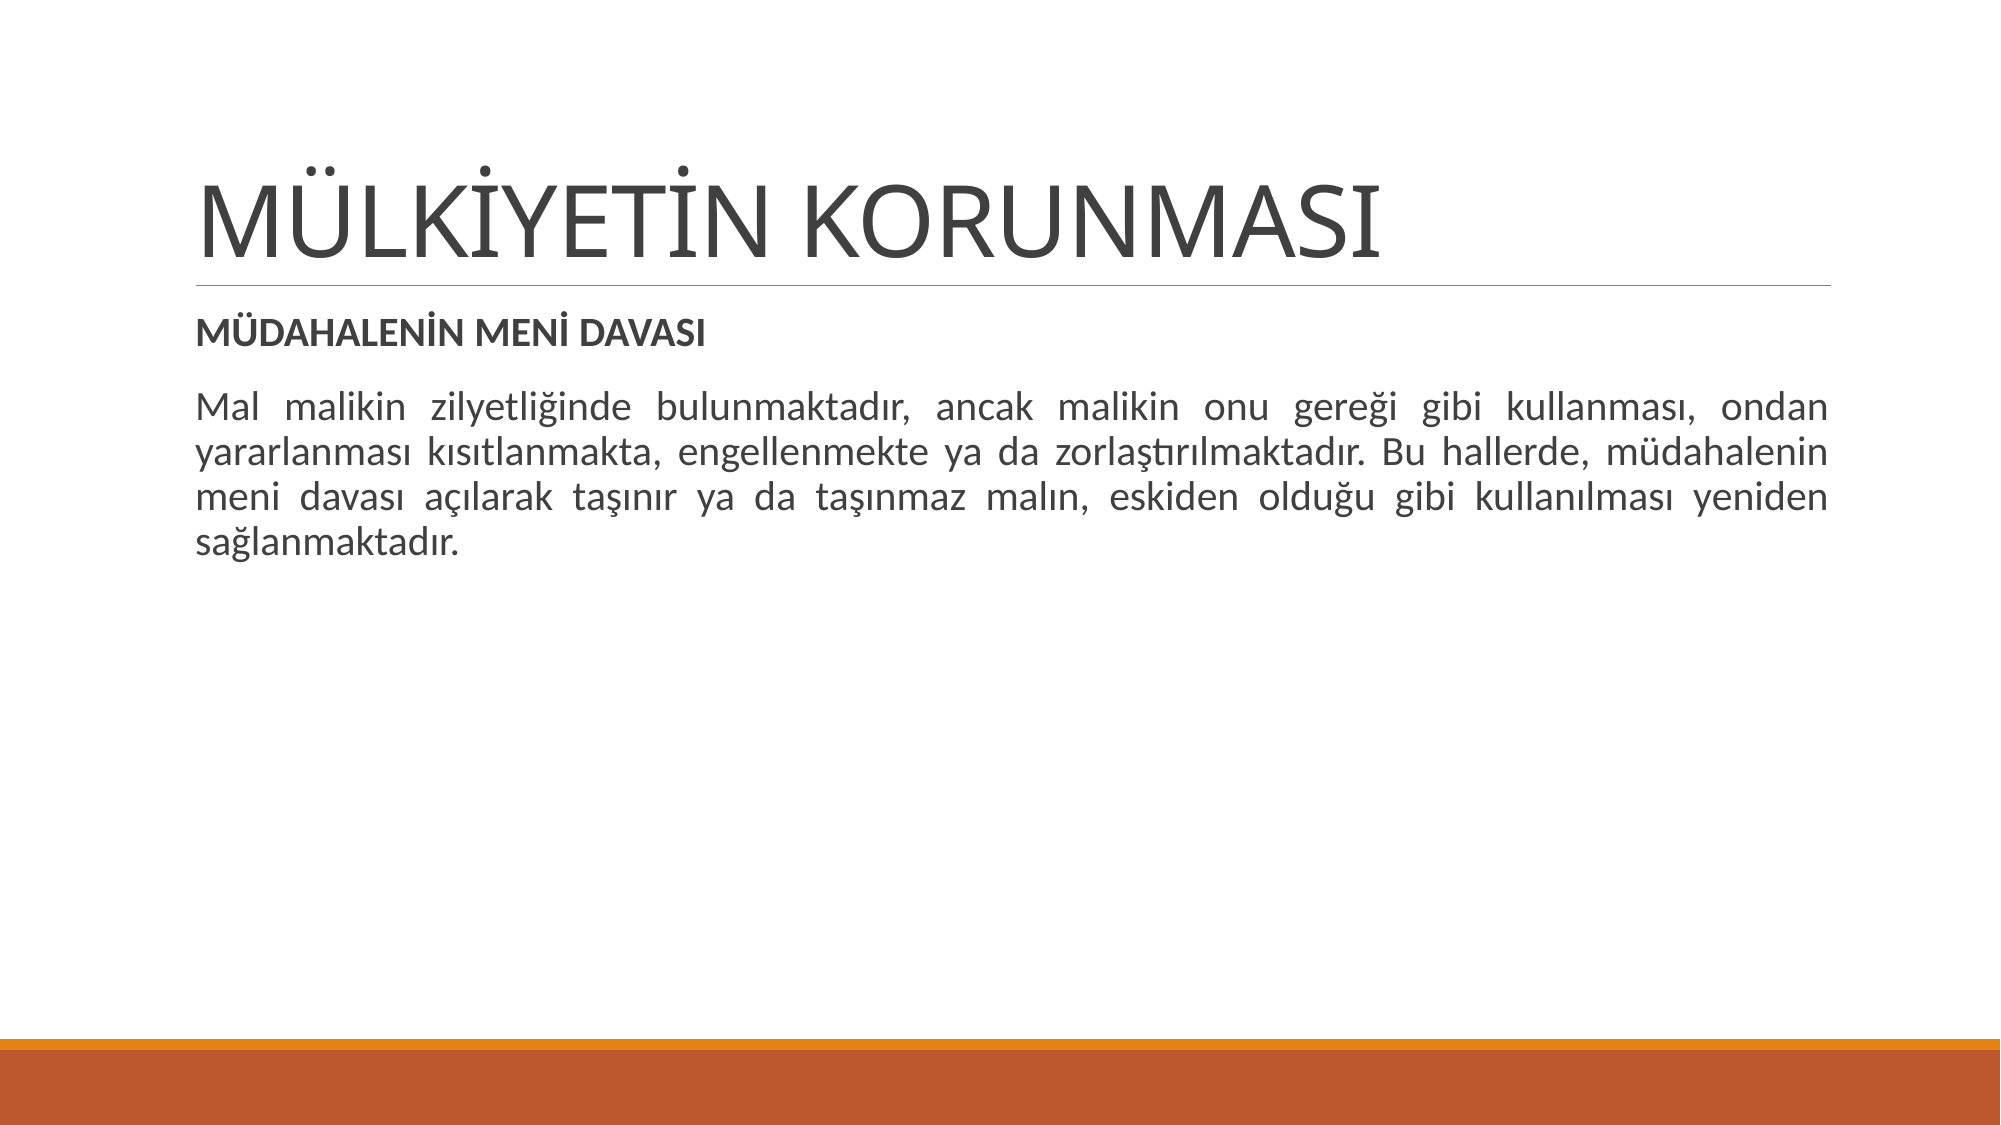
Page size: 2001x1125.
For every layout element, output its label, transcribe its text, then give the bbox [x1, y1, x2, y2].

title MÜLKİYETİN KORUNMASI [180, 47, 1830, 285]
list MÜDAHALENİN MENİ DAVASI Mal malikin zilyetliğinde bulunmaktadır, ancak malikin onu gereği gibi kullanması, ondan yararlanması kısıtlanmakta, engellenmekte ya da zorlaştırılmaktadır. Bu hallerde, müdahalenin meni davası açılarak taşınır ya da taşınmaz malın, eskiden olduğu gibi kullanılması yeniden sağlanmaktadır. [180, 302, 1830, 963]
